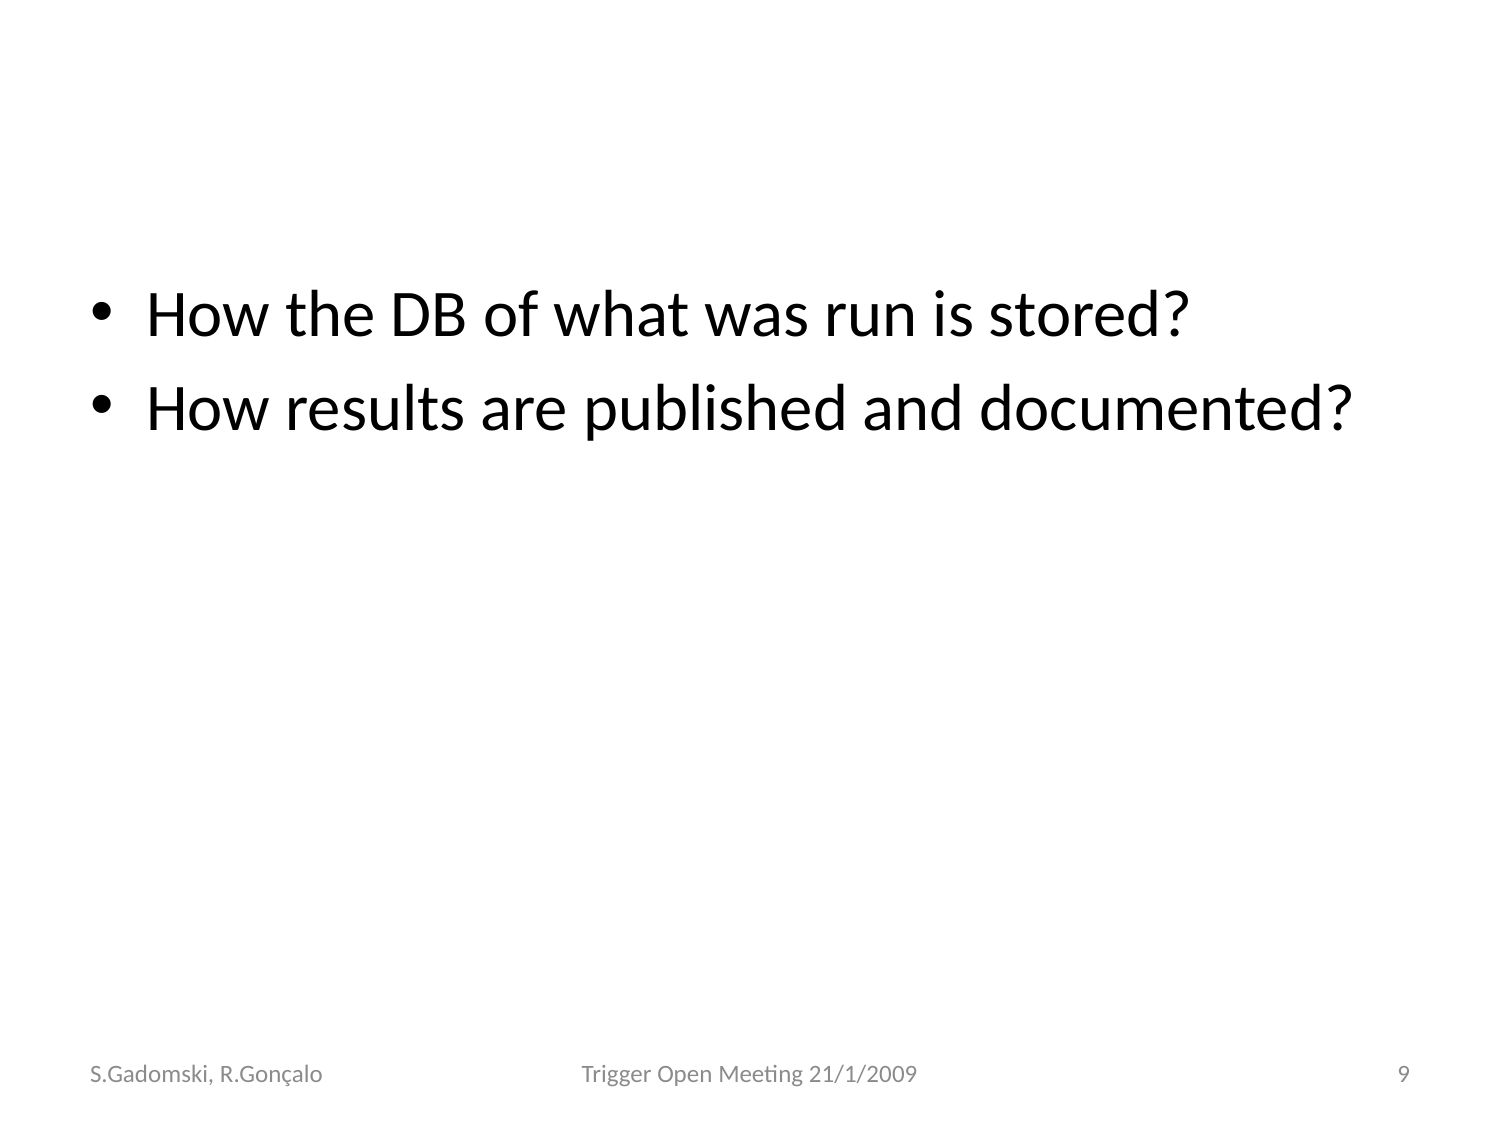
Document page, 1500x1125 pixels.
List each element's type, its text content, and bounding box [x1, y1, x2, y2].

slide_number 9 [1074, 1042, 1425, 1103]
list How the DB of what was run is stored? How results are published and documented? [75, 262, 1425, 1005]
footer Trigger Open Meeting 21/1/2009 [512, 1042, 988, 1103]
slide_number S.Gadomski, R.Gonçalo [75, 1042, 425, 1103]
